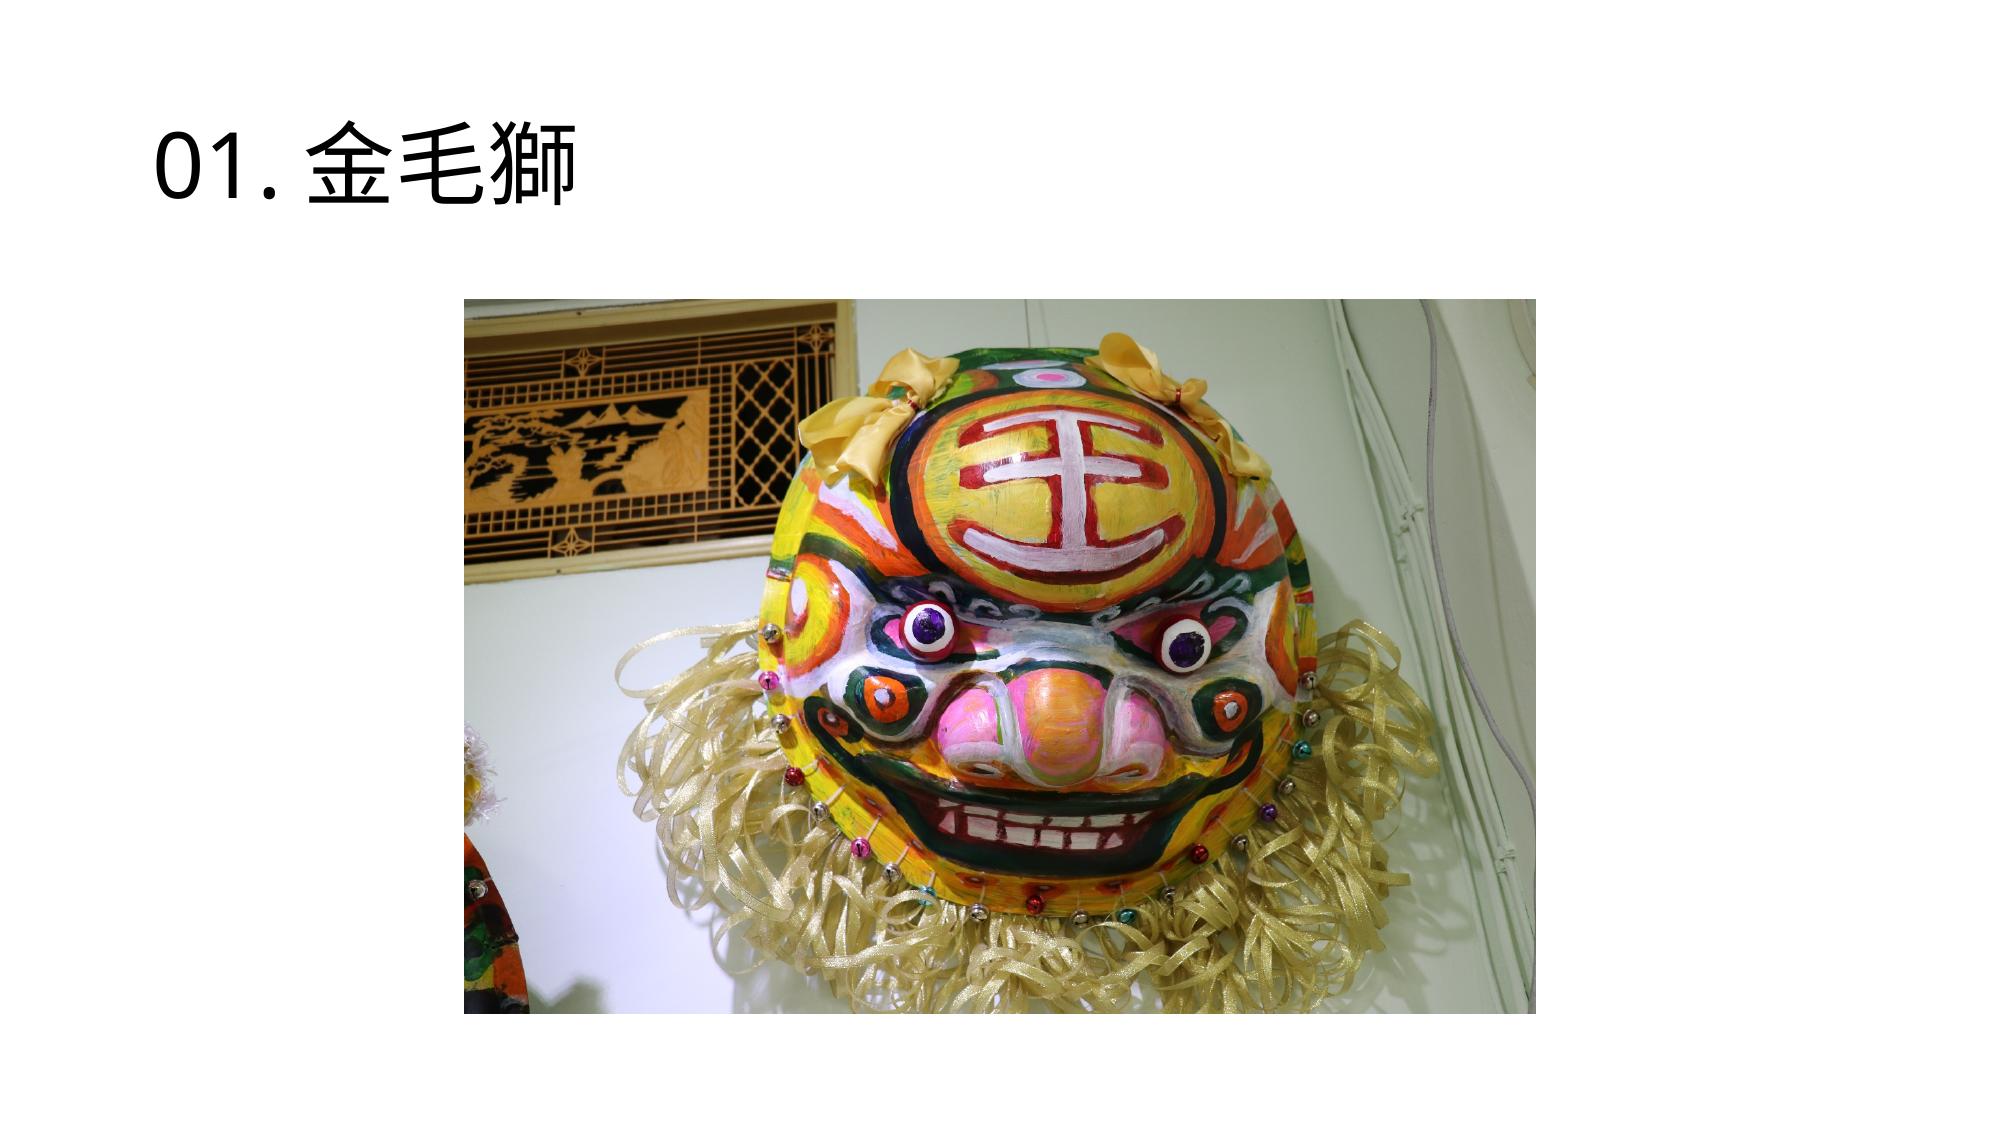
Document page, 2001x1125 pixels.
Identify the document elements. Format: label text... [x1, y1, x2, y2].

title 01.金毛獅 [137, 59, 1863, 278]
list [464, 299, 1536, 1014]
